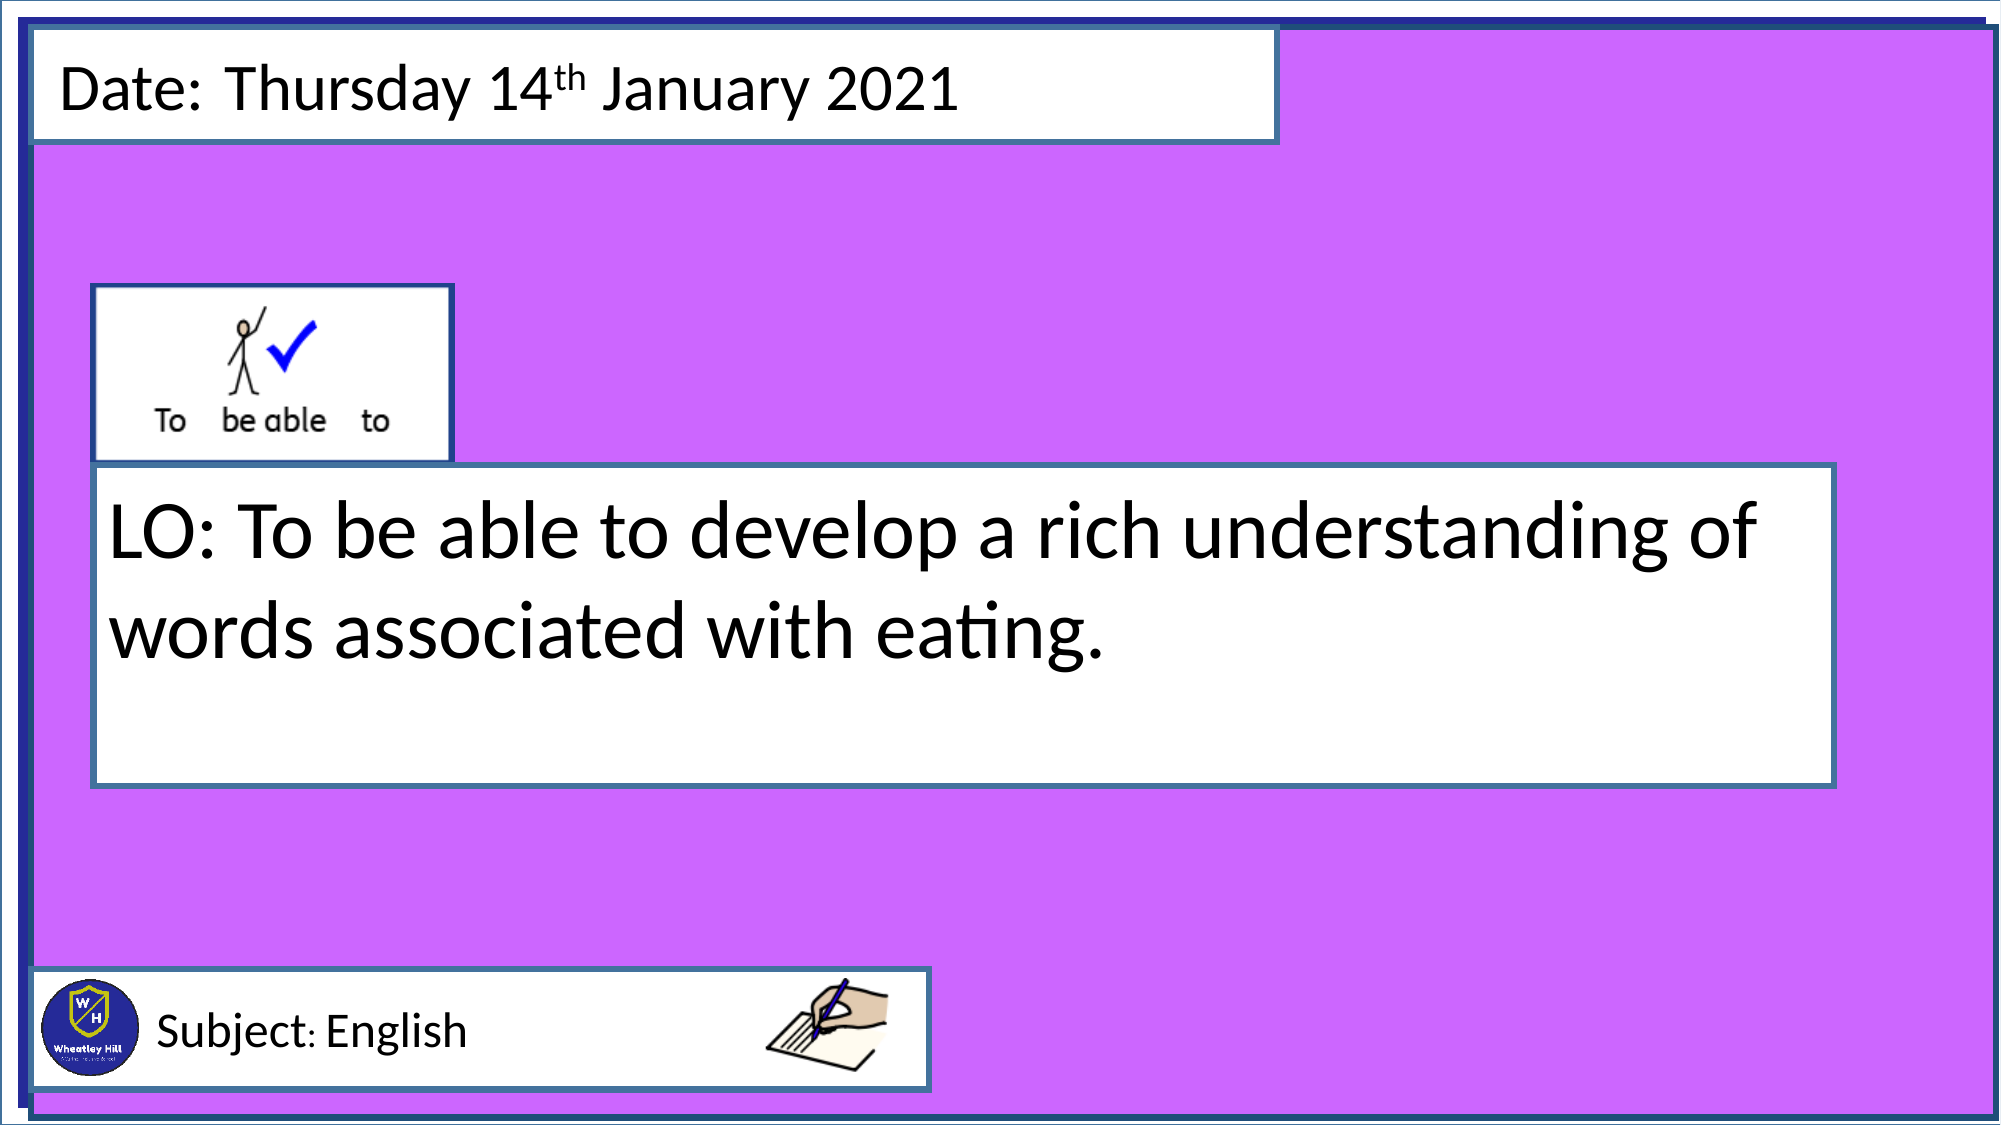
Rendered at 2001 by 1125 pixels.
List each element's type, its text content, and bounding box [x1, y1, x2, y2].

text_box [92, 464, 1835, 787]
text_box Subject: English [142, 989, 762, 1065]
text_box [30, 26, 1278, 143]
picture [0, 0, 2001, 1125]
text_box [30, 26, 1997, 1118]
text_box LO: To be able to develop a rich understanding of words associated with eating. [93, 468, 1835, 683]
text_box [30, 968, 930, 1091]
text_box Date: Thursday 14th January 2021 [44, 36, 1264, 132]
